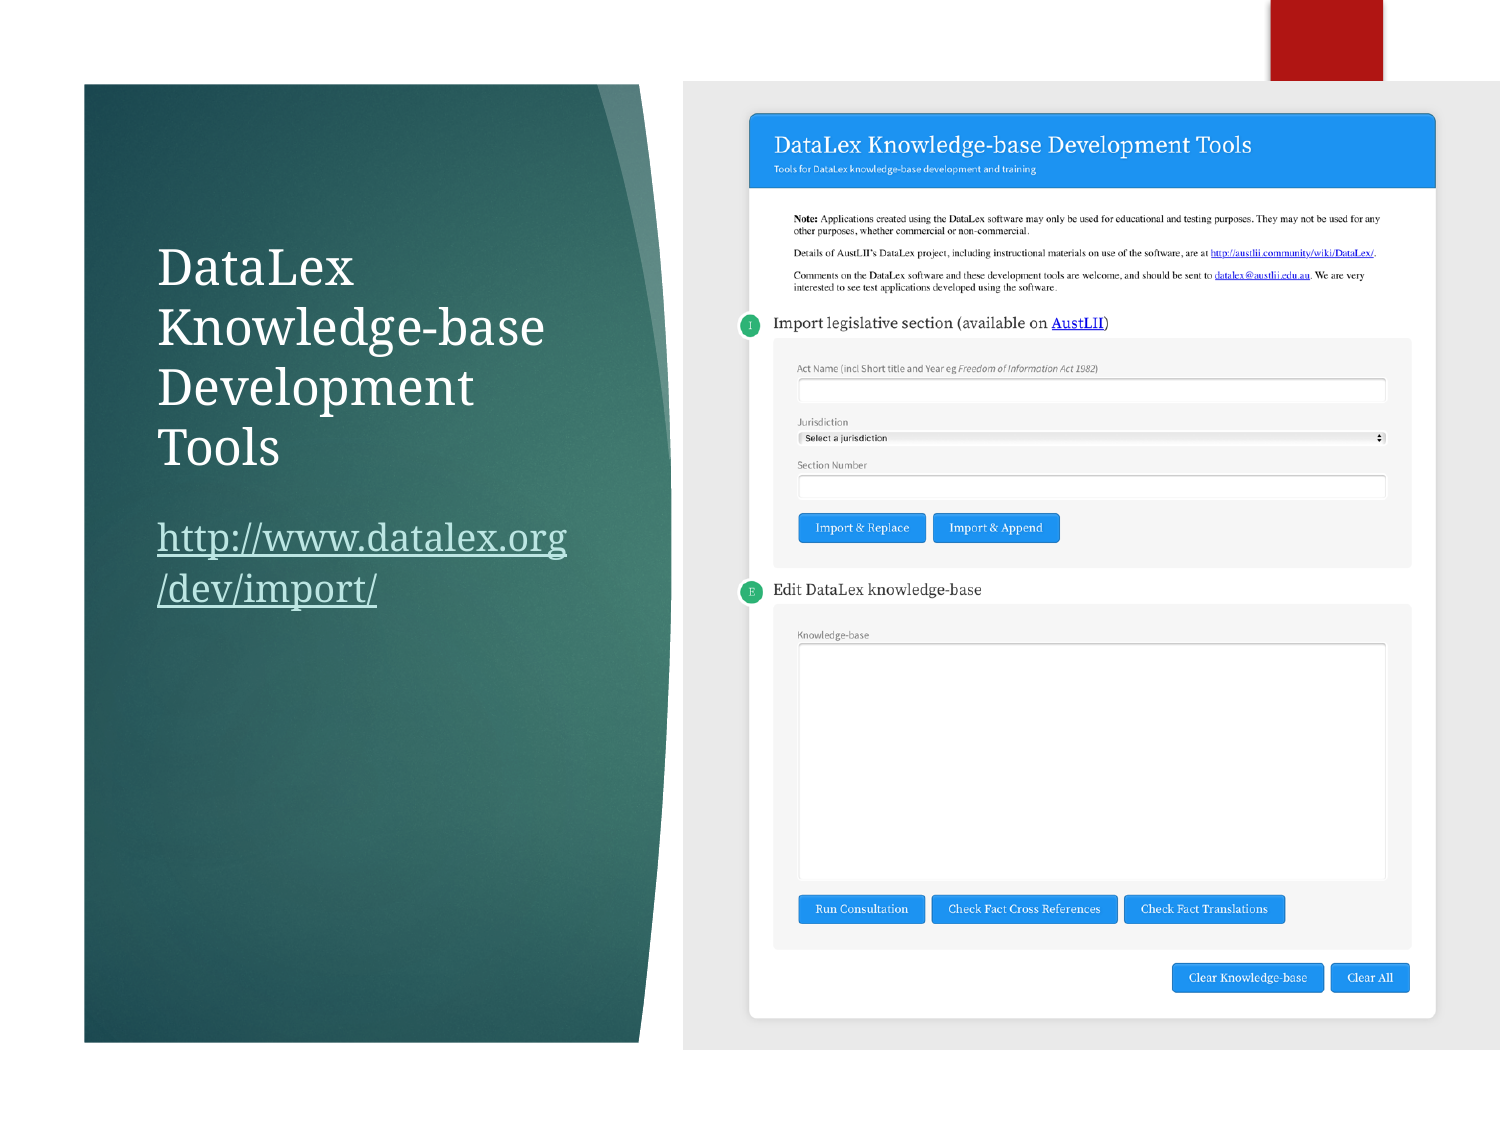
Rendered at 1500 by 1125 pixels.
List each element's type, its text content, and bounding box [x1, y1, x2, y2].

title DataLex Knowledge-base Development Tools [142, 237, 588, 483]
list http://www.datalex.org/dev/import/ [142, 506, 588, 989]
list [683, 81, 1500, 1051]
